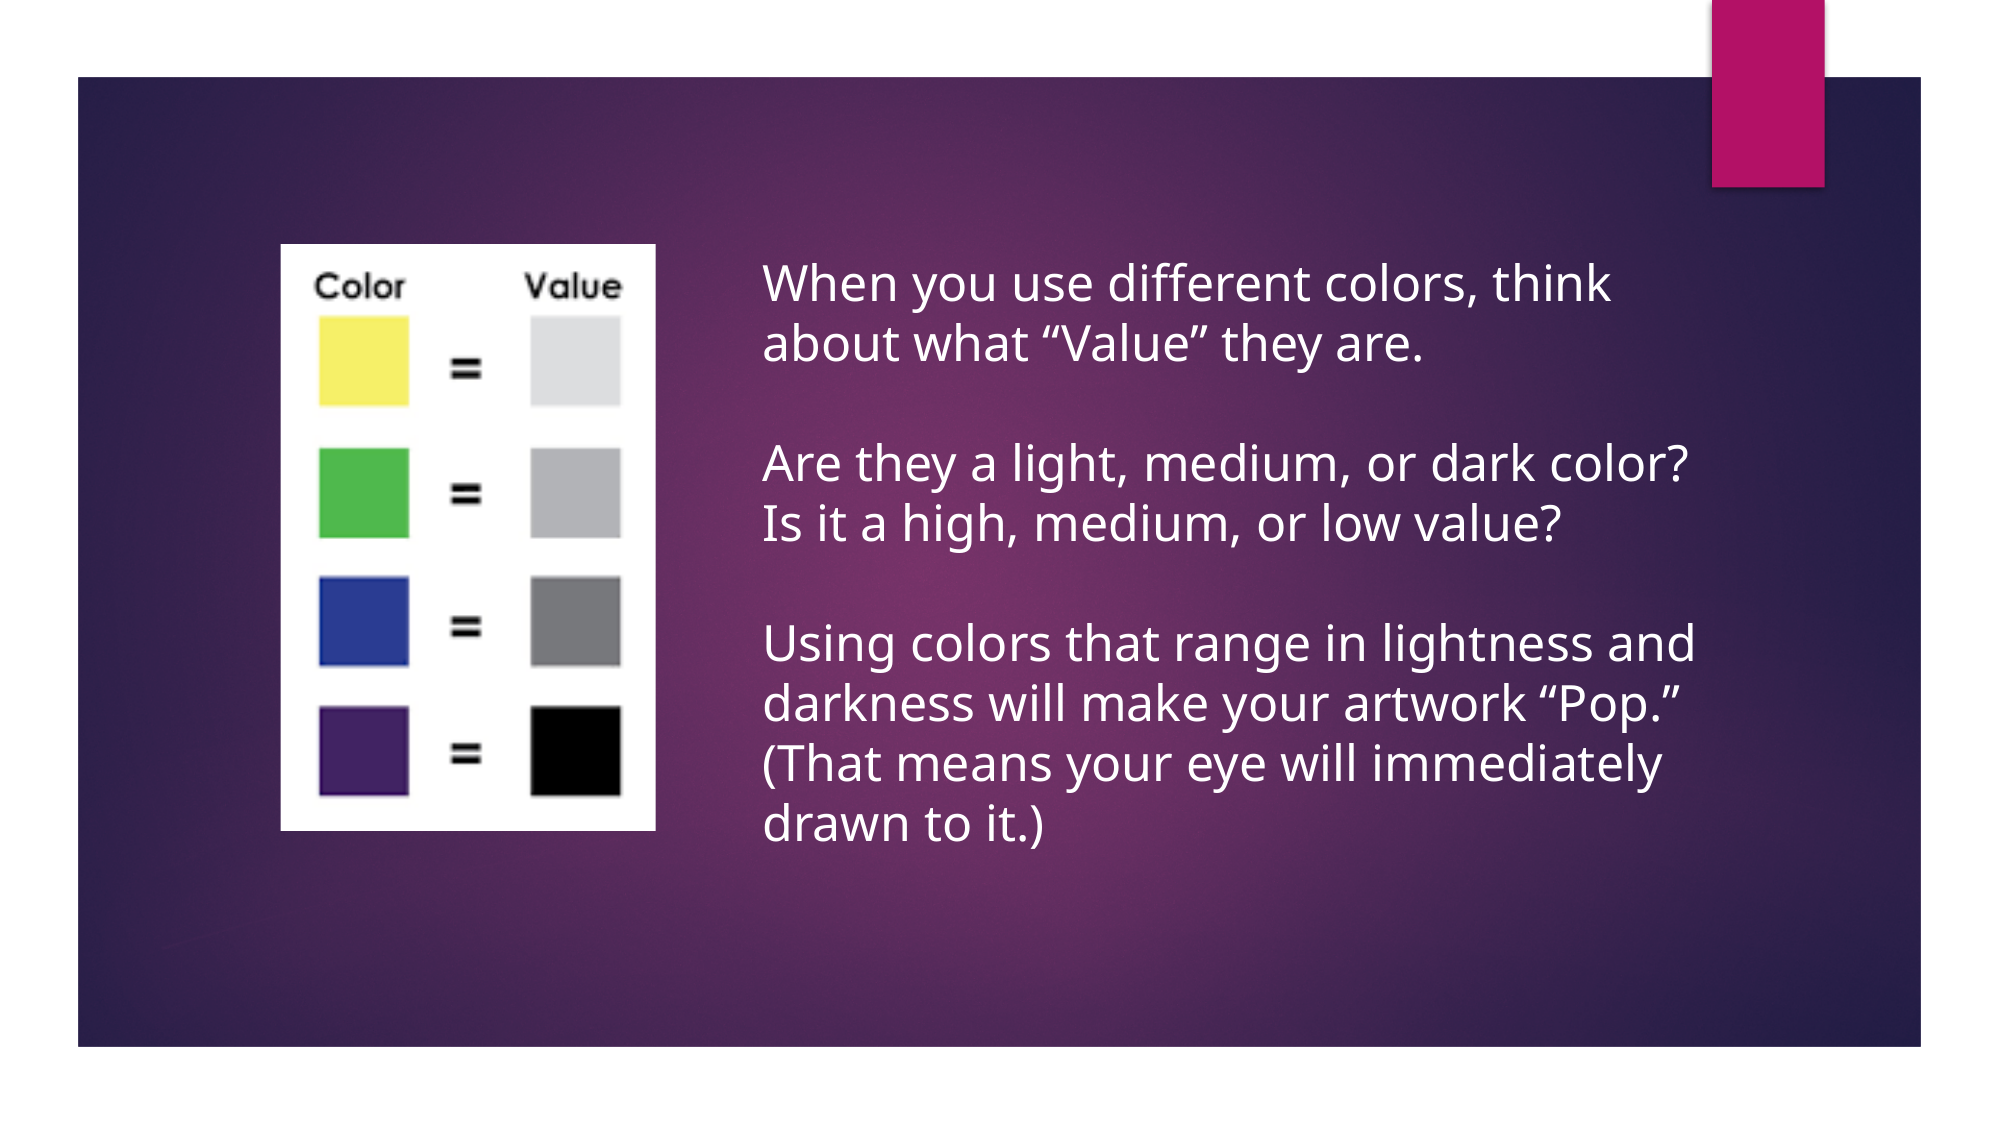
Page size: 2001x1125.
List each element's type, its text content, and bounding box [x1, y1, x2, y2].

picture [280, 243, 657, 831]
text_box When you use different colors, think about what “Value” they are. Are they a light, medium, or dark color? Is it a high, medium, or low value? Using colors that range in lightness and darkness will make your artwork “Pop.” (That means your eye will immediately drawn to it.) [747, 198, 1748, 919]
